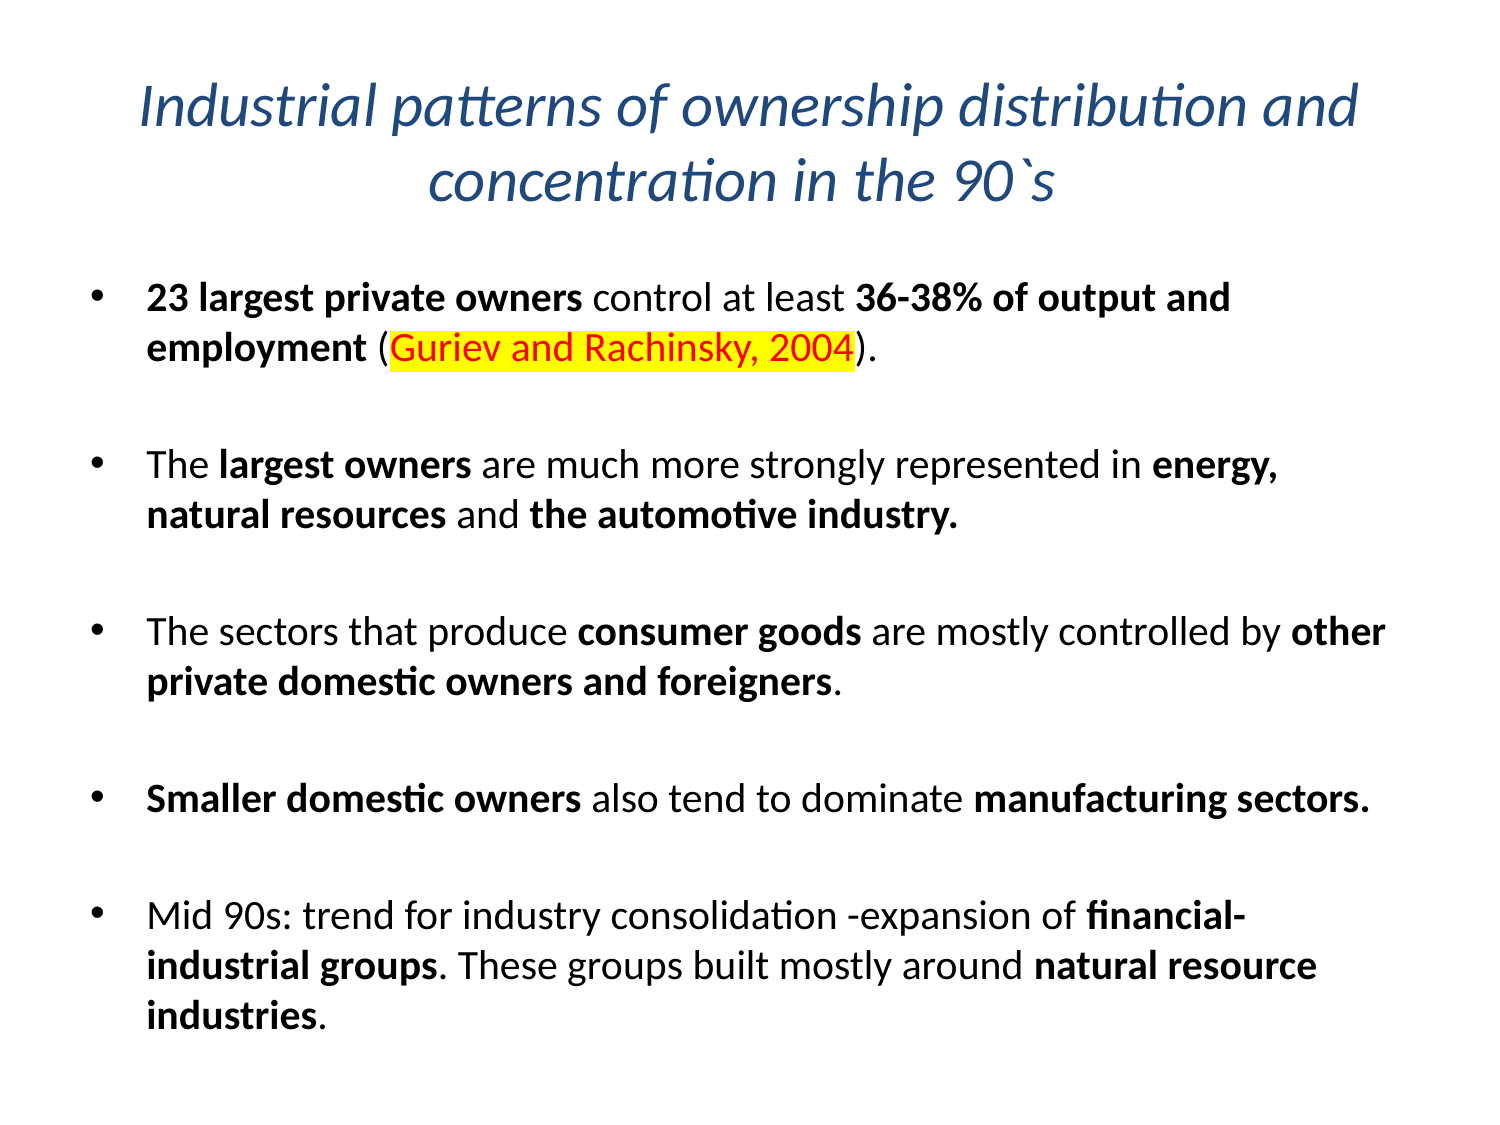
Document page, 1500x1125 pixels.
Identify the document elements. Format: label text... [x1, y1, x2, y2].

title Industrial patterns of ownership distribution and concentration in the 90`s [75, 45, 1425, 233]
list 23 largest private owners control at least 36-38% of output and employment (Guriev and Rachinsky, 2004). The largest owners are much more strongly represented in energy, natural resources and the automotive industry. The sectors that produce consumer goods are mostly controlled by other private domestic owners and foreigners. Smaller domestic owners also tend to dominate manufacturing sectors. Mid 90s: trend for industry consolidation -expansion of financial-industrial groups. These groups built mostly around natural resource industries. [75, 262, 1425, 1059]
